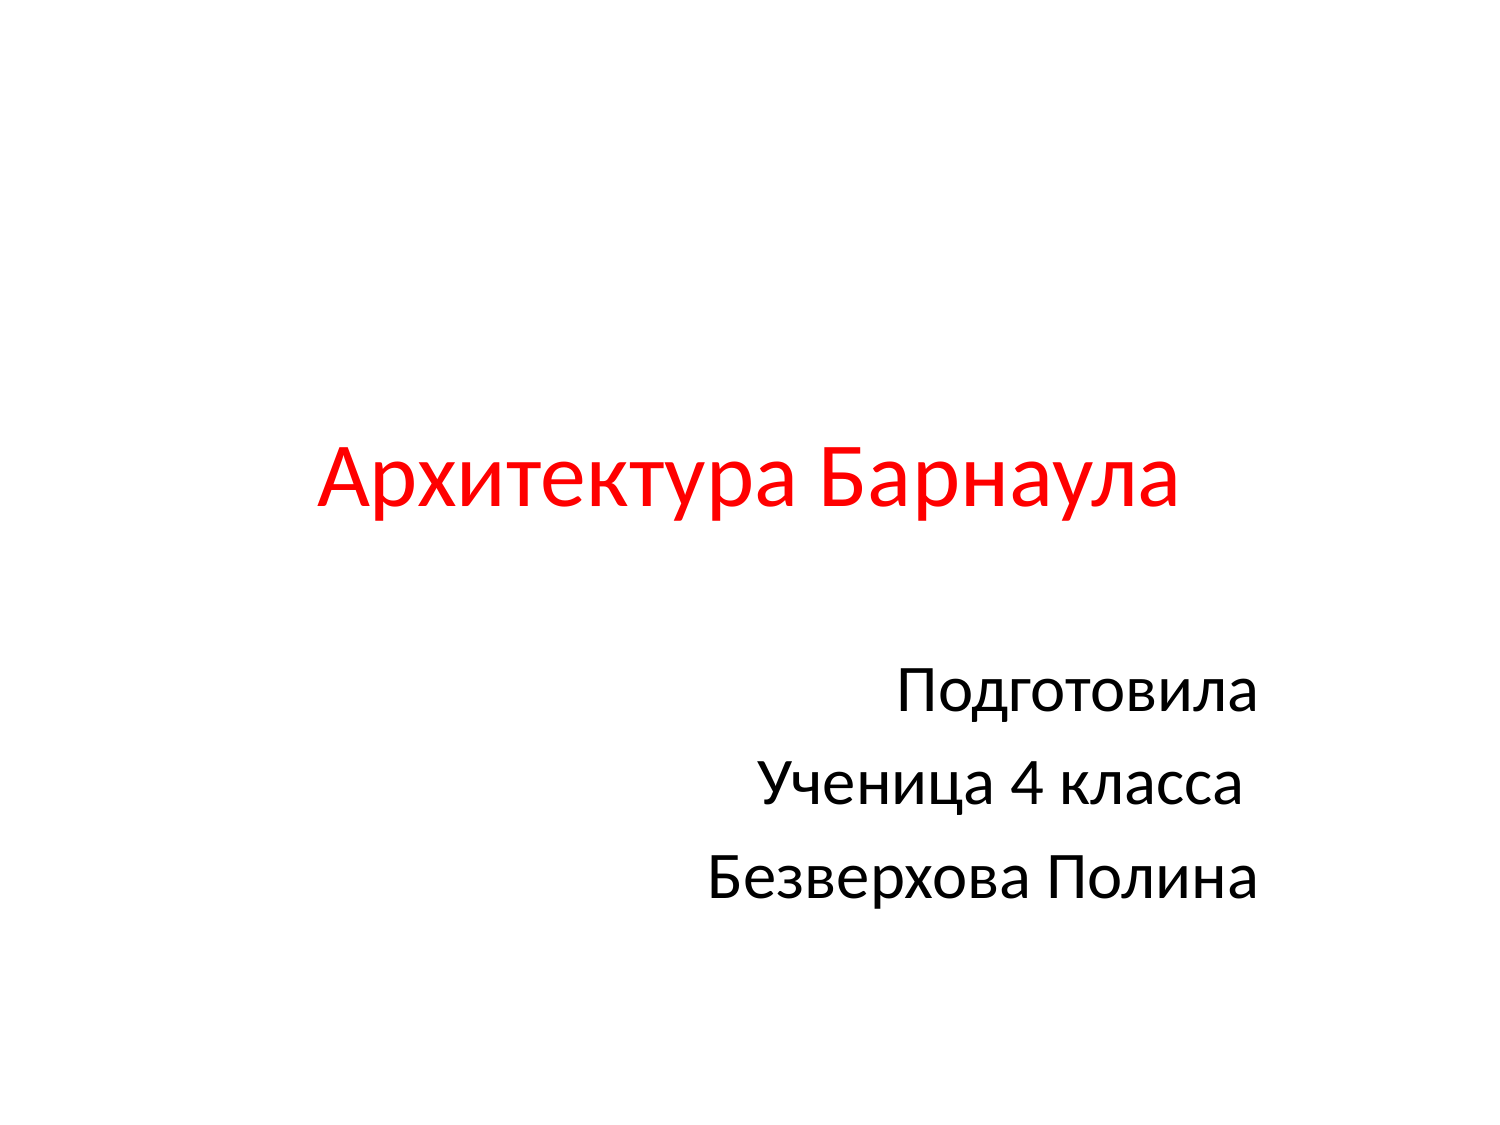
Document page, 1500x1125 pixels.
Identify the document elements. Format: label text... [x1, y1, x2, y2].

subtitle Подготовила Ученица 4 класса Безверхова Полина [225, 637, 1275, 925]
title Архитектура Барнаула [112, 349, 1388, 591]
